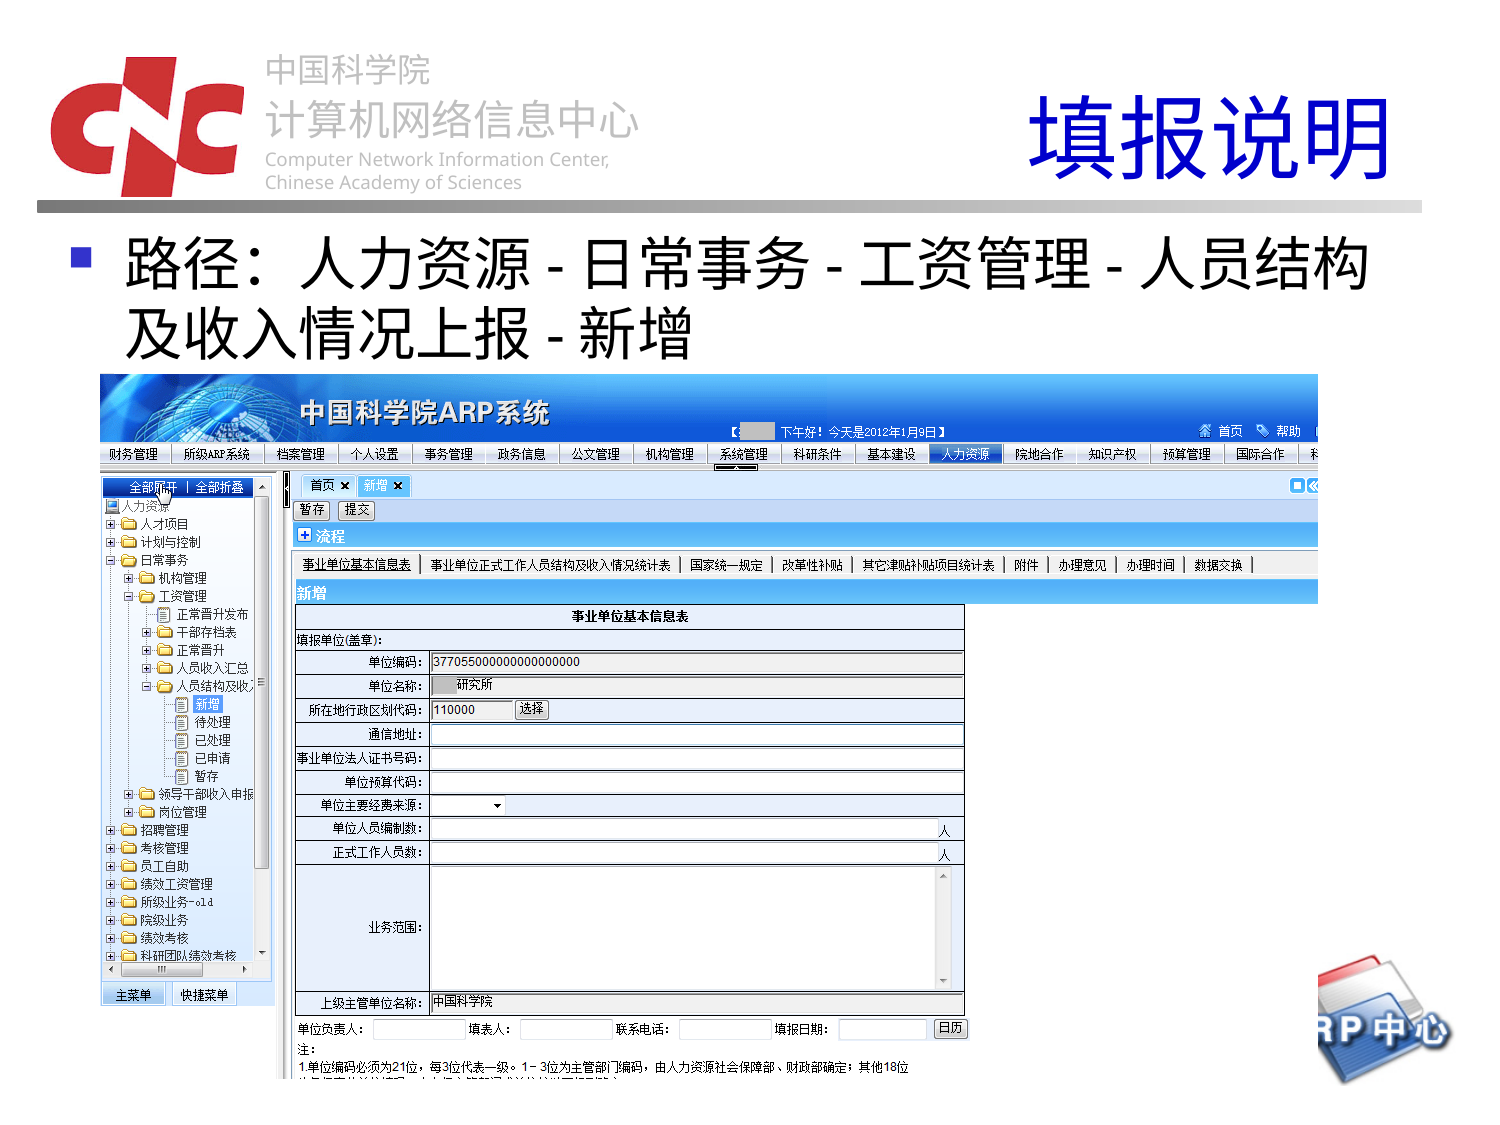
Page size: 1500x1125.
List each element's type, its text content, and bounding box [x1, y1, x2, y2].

list 路径：人力资源-日常事务-工资管理-人员结构及收入情况上报-新增 [52, 219, 1436, 856]
picture [100, 373, 1456, 1086]
title 填报说明 [166, 60, 1410, 199]
picture [50, 57, 244, 197]
